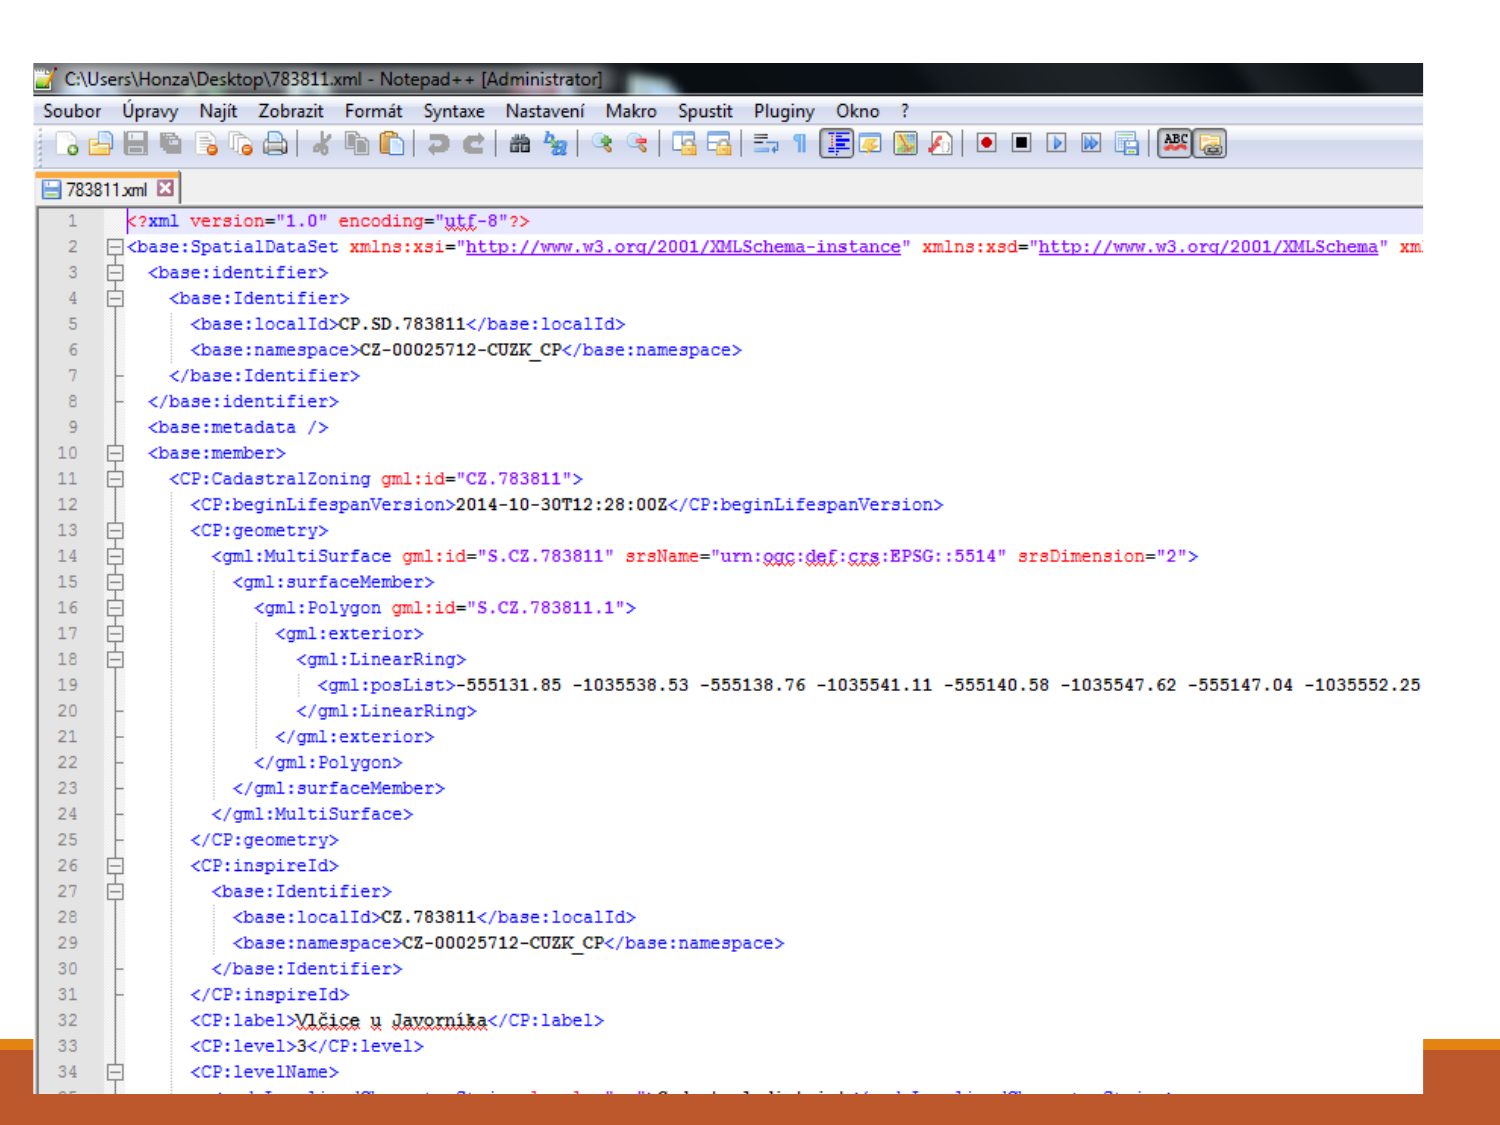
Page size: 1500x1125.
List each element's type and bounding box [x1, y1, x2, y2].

picture [32, 63, 1424, 1094]
